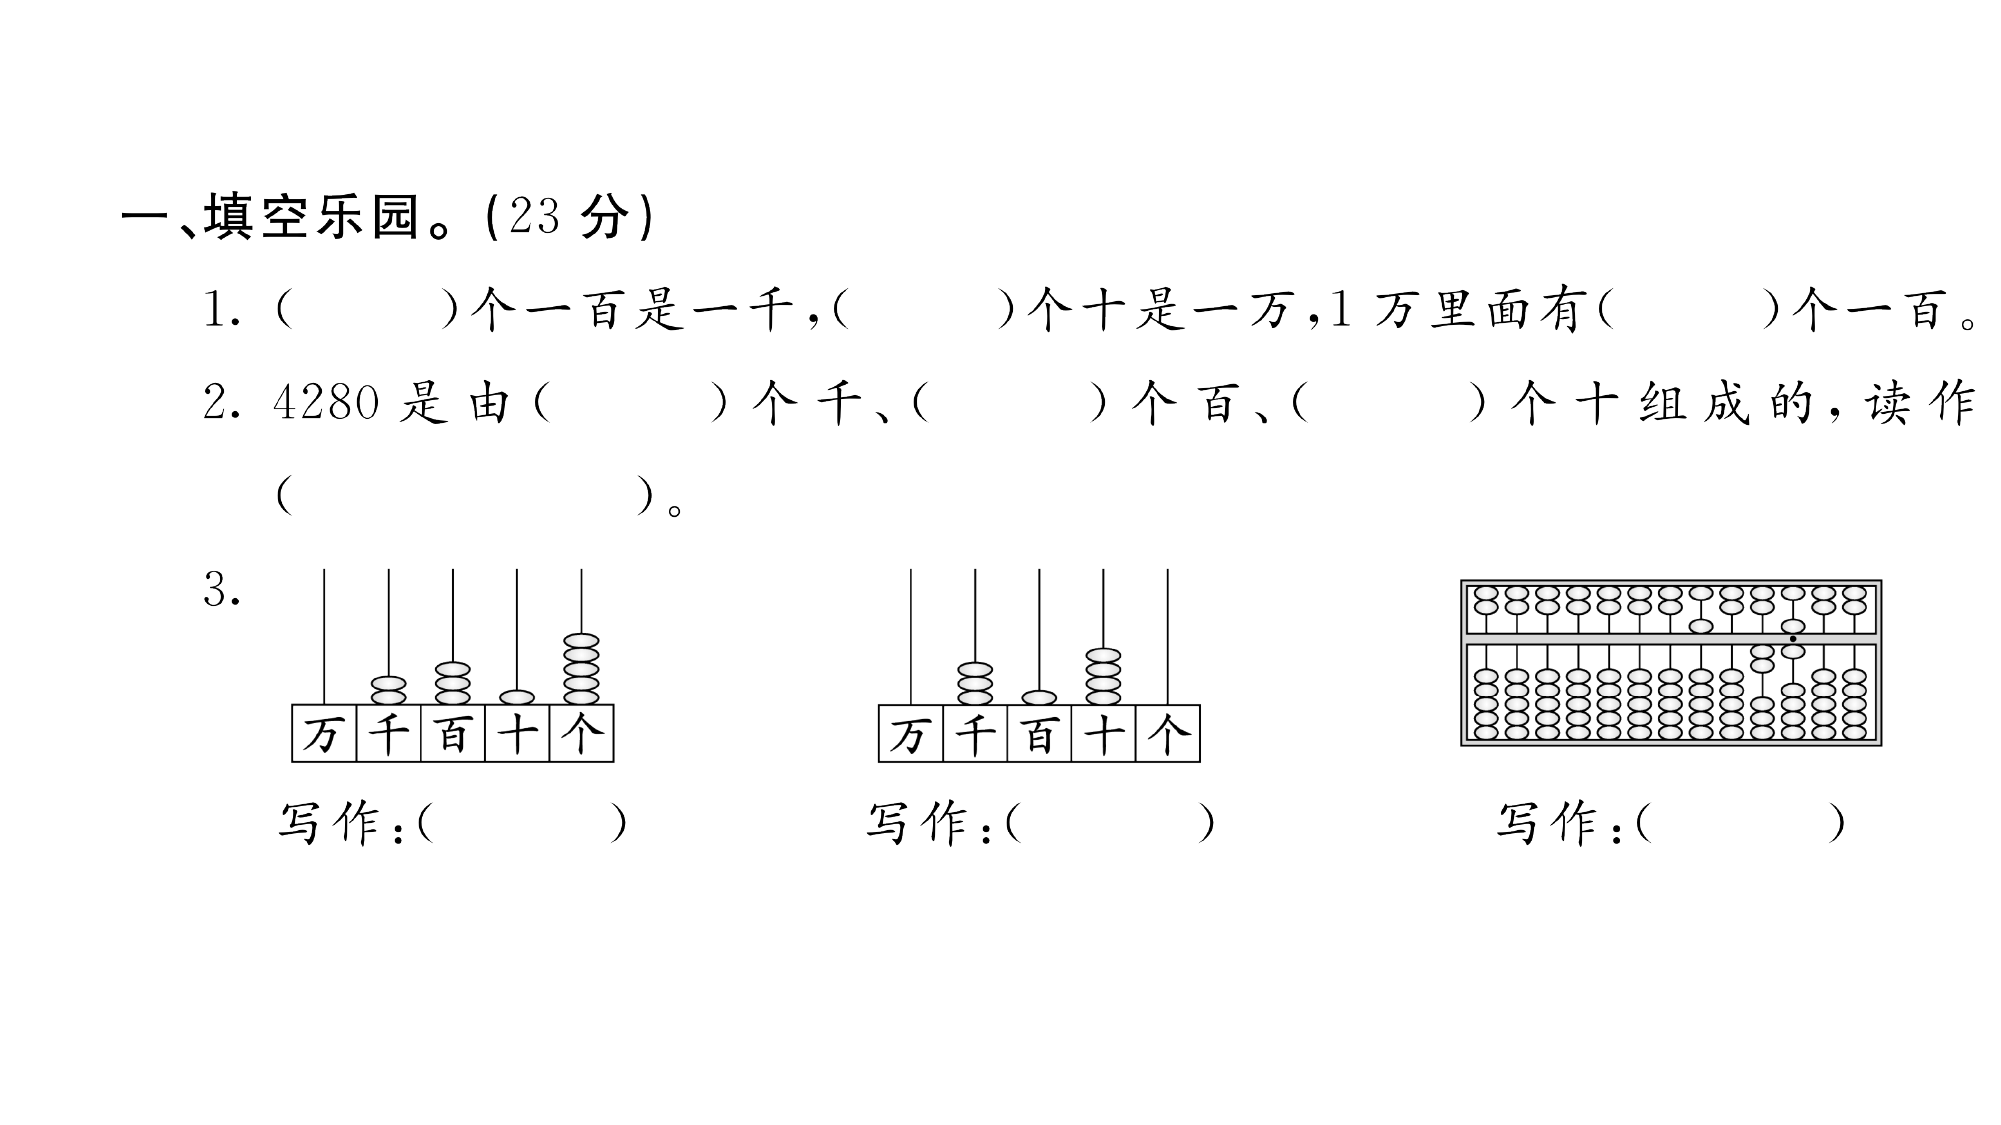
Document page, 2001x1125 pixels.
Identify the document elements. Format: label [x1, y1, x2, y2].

picture [118, 177, 2000, 860]
